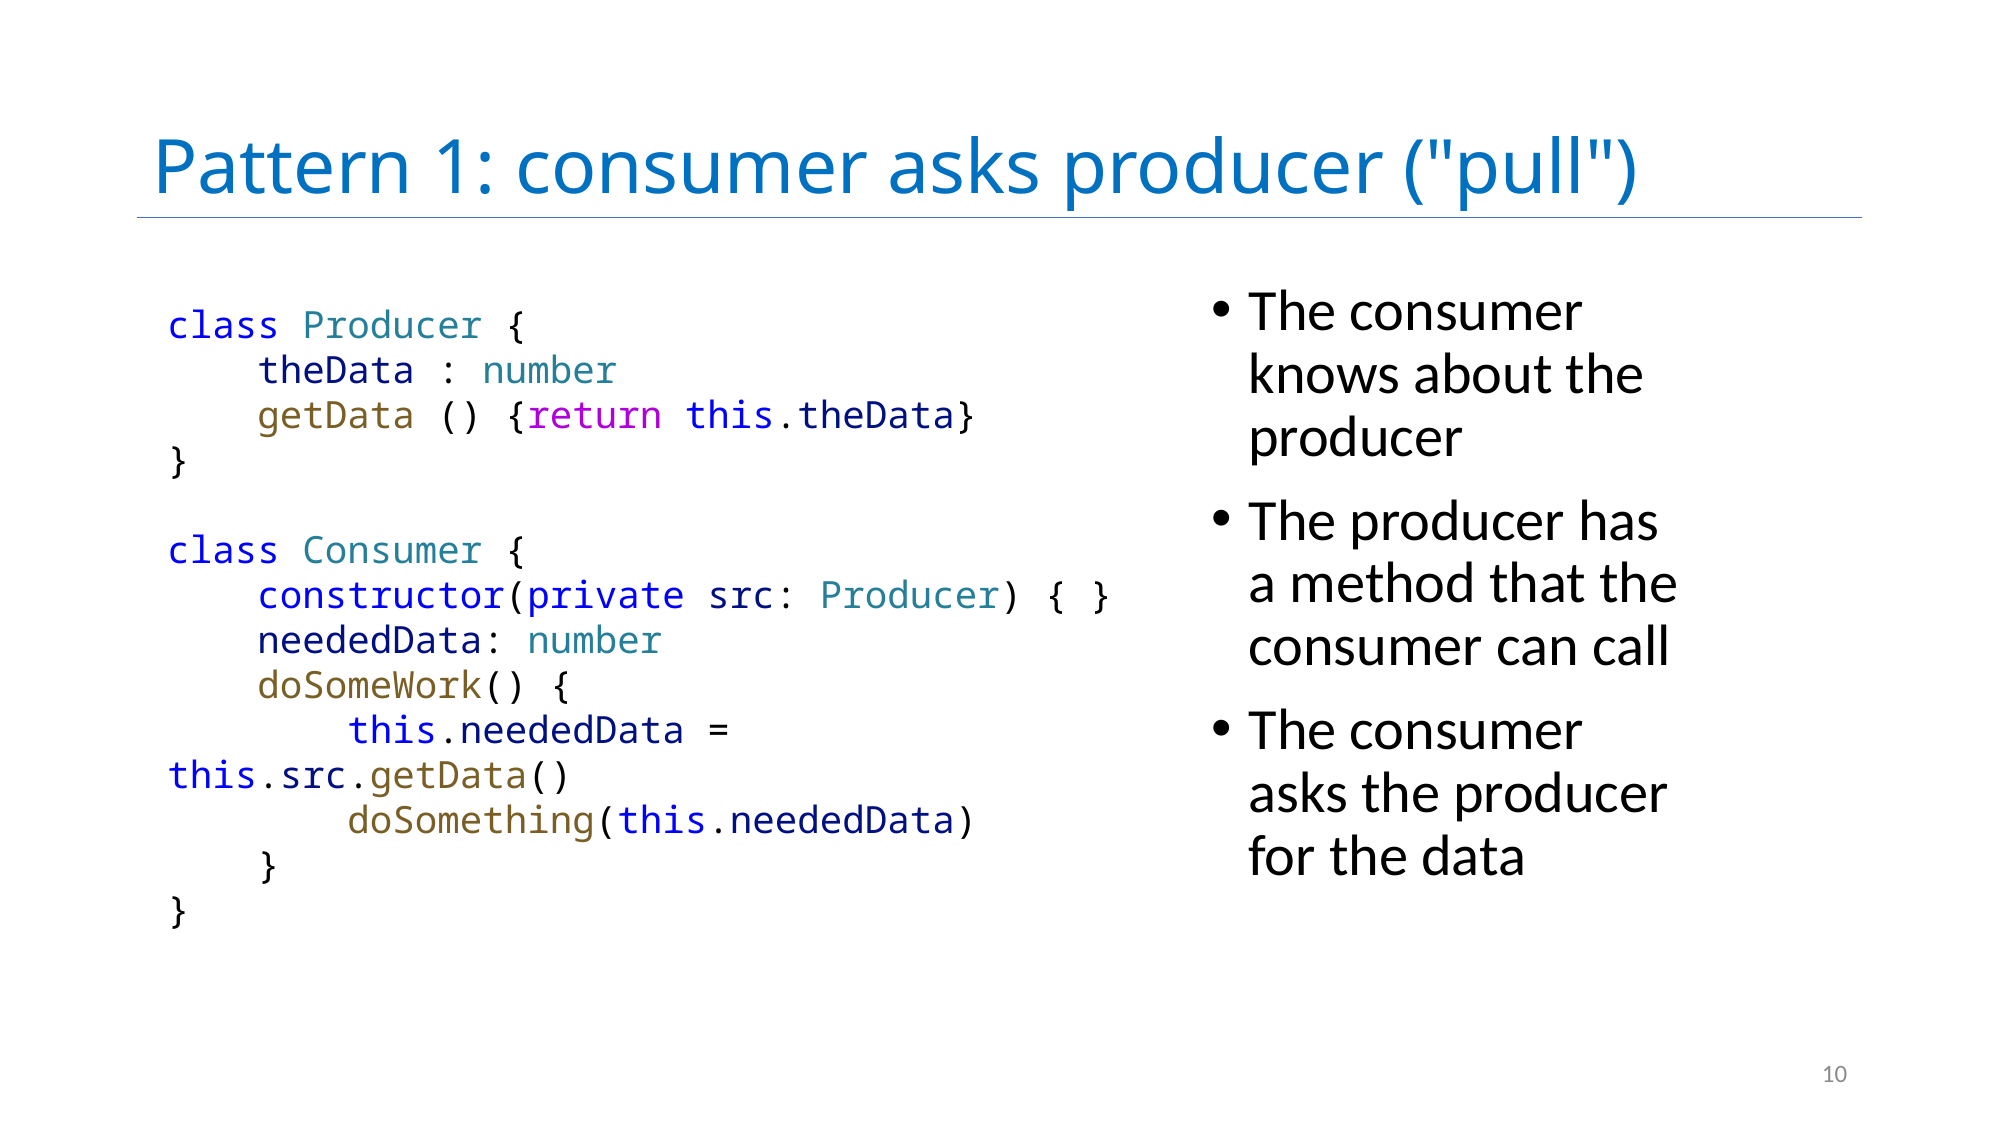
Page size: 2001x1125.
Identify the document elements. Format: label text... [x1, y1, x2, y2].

text_box The consumer knows about the producer The producer has a method that the consumer can call The consumer asks the producer for the data [1196, 273, 1704, 987]
text_box class Producer { theData : number getData () {return this.theData} } class Consumer { constructor(private src: Producer) { } neededData: number doSomeWork() { this.neededData = this.src.getData() doSomething(this.neededData) } } [151, 292, 1153, 1029]
slide_number 10 [1412, 1042, 1863, 1103]
title Pattern 1: consumer asks producer ("pull") [137, 0, 1863, 218]
